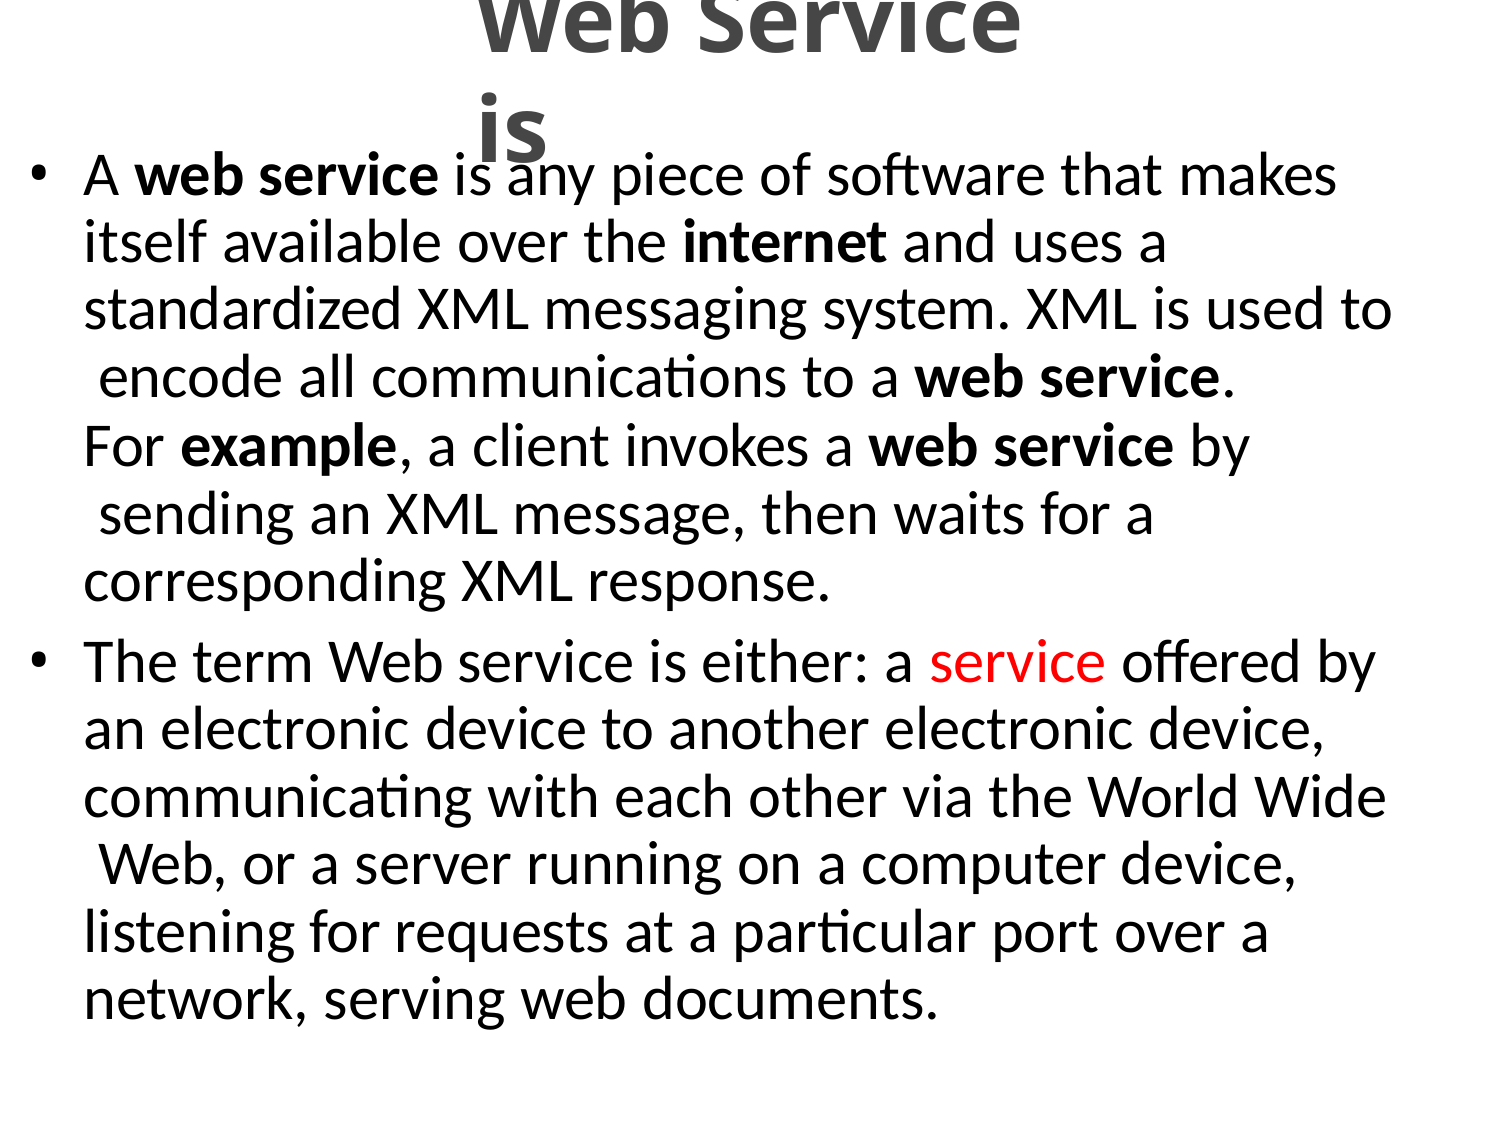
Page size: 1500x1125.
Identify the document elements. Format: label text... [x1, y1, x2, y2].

title Web Service is [473, 0, 1027, 131]
text_box A web service is any piece of software that makes itself available over the internet and uses a standardized XML messaging system. XML is used to encode all communications to a web service. For example, a client invokes a web service by sending an XML message, then waits for a corresponding XML response. The term Web service is either: a service offered by an electronic device to another electronic device, communicating with each other via the World Wide Web, or a server running on a computer device, listening for requests at a particular port over a network, serving web documents. [25, 131, 1406, 1033]
